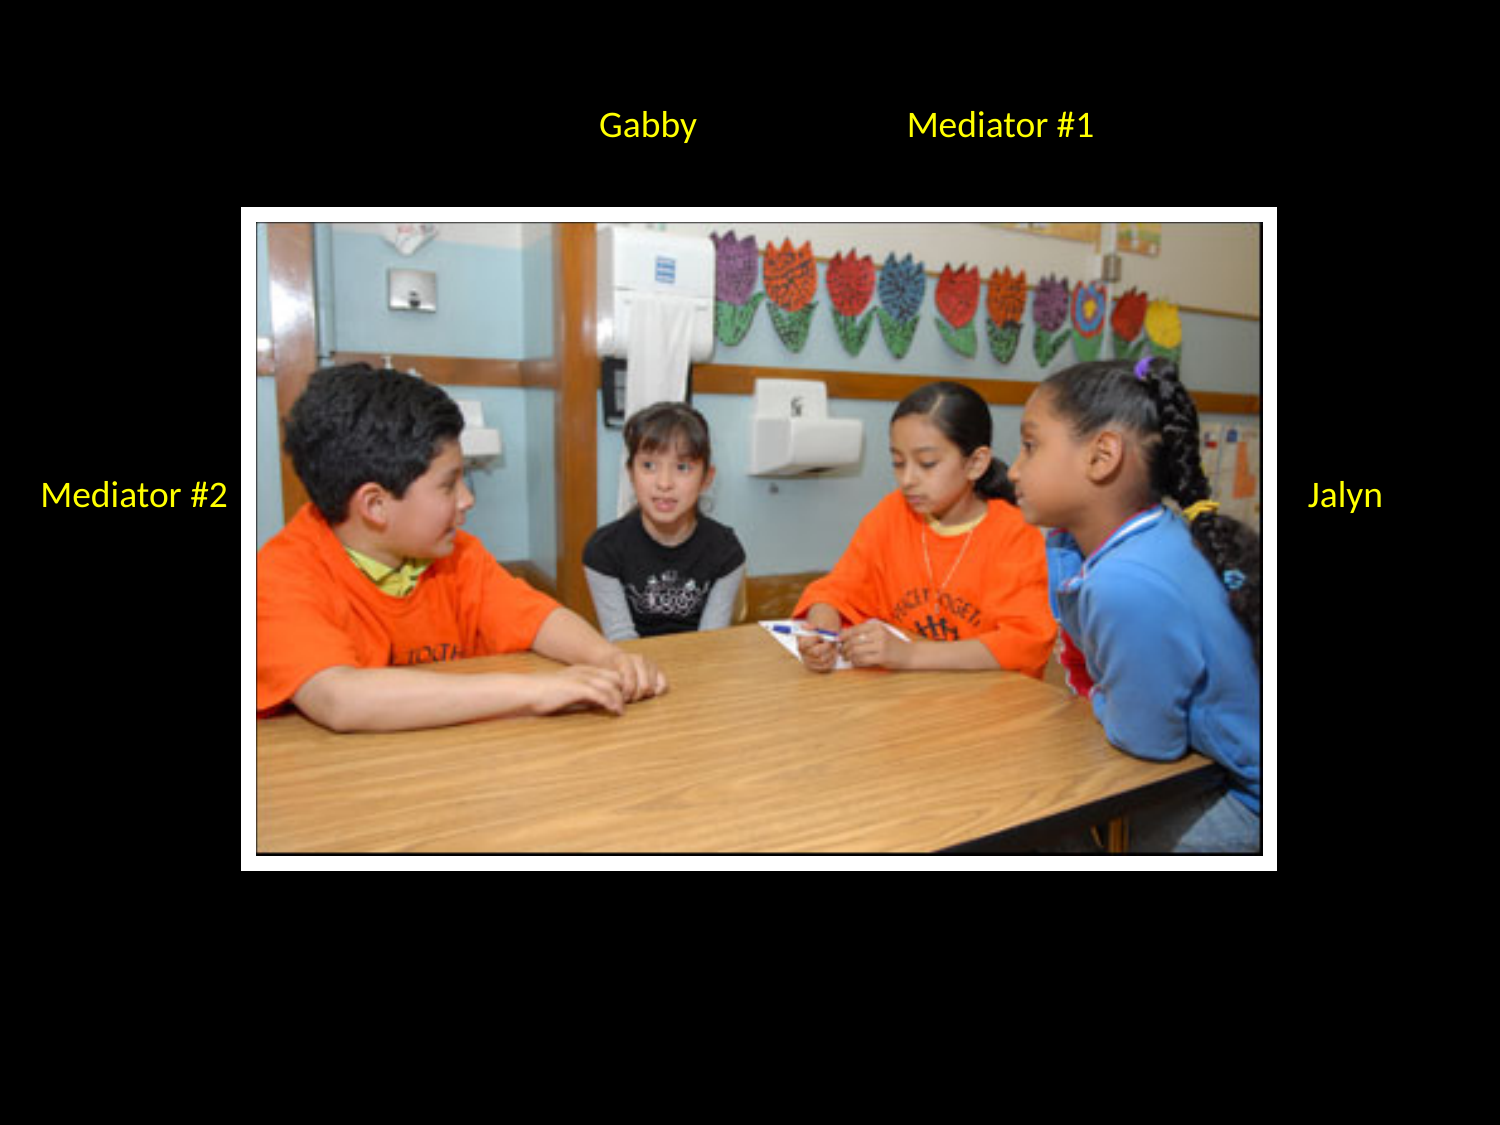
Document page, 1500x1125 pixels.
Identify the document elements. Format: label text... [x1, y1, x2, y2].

text_box Mediator #2 [25, 463, 244, 523]
text_box Gabby [584, 93, 713, 153]
picture [255, 221, 1263, 857]
text_box Jalyn [1293, 463, 1399, 523]
text_box Mediator #1 [892, 93, 1110, 153]
